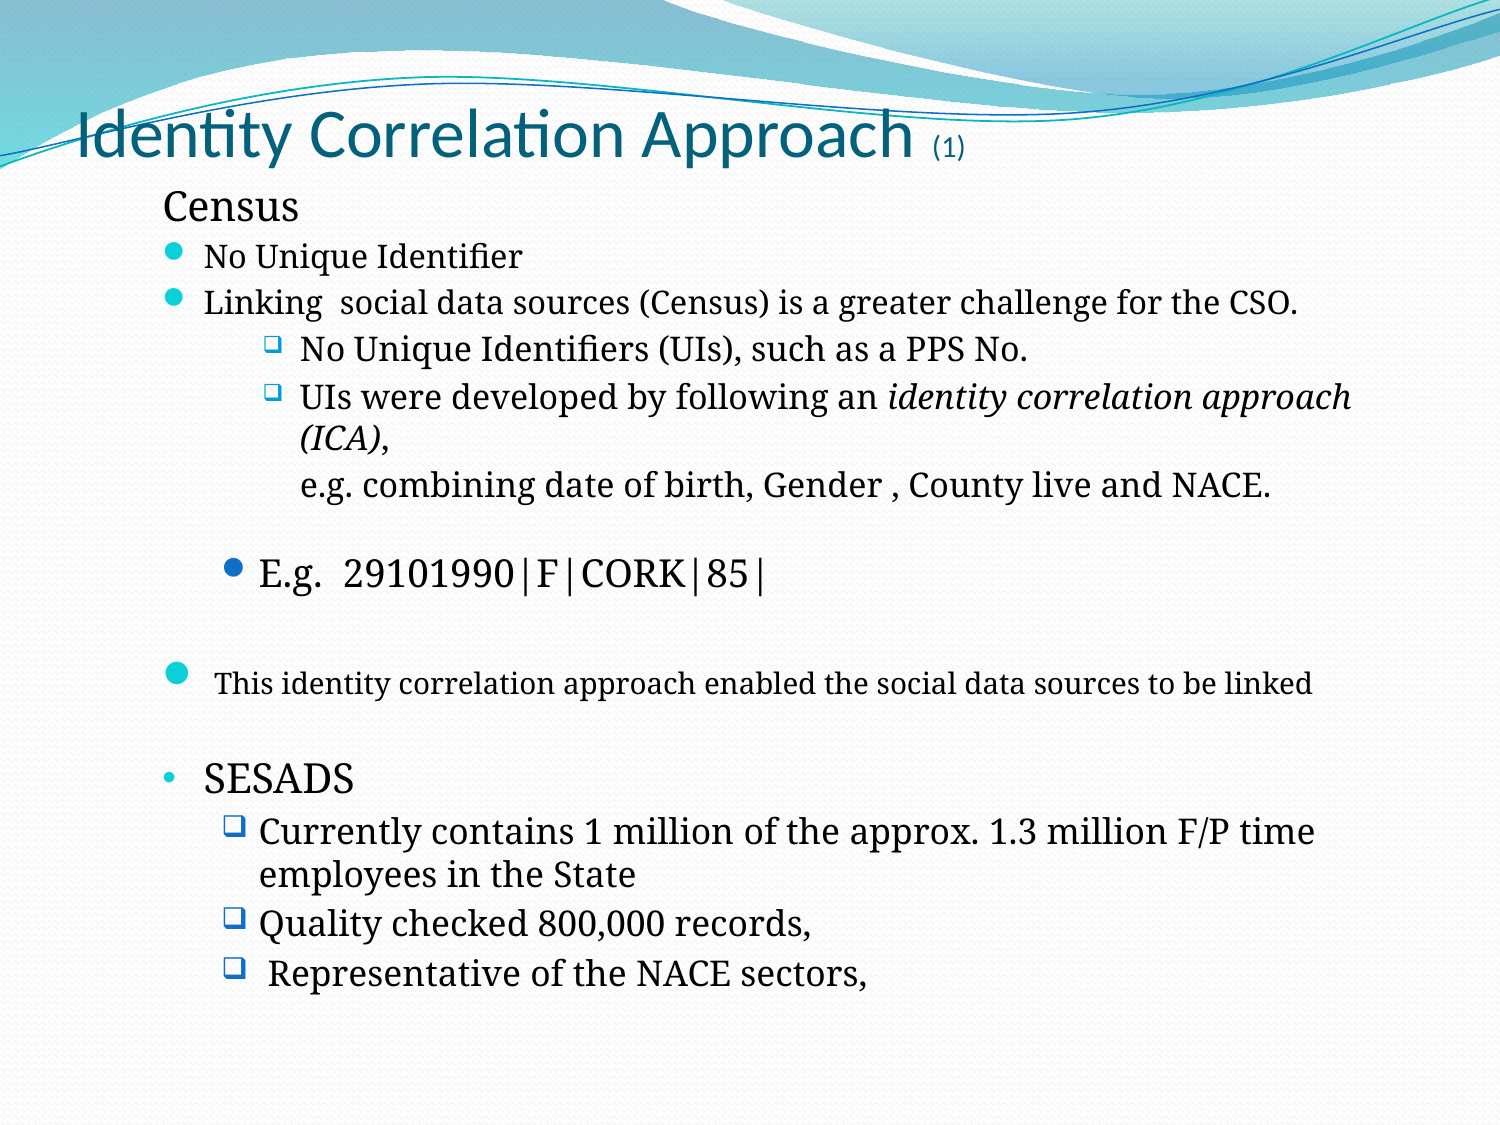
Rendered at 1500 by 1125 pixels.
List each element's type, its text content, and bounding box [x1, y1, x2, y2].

list Census No Unique Identifier Linking social data sources (Census) is a greater challenge for the CSO. No Unique Identifiers (UIs), such as a PPS No. UIs were developed by following an identity correlation approach (ICA), e.g. combining date of birth, Gender , County live and NACE. E.g. 29101990|F|CORK|85| This identity correlation approach enabled the social data sources to be linked SESADS Currently contains 1 million of the approx. 1.3 million F/P time employees in the State Quality checked 800,000 records, Representative of the NACE sectors, [147, 172, 1425, 1005]
title Identity Correlation Approach (1) [75, 78, 1425, 256]
